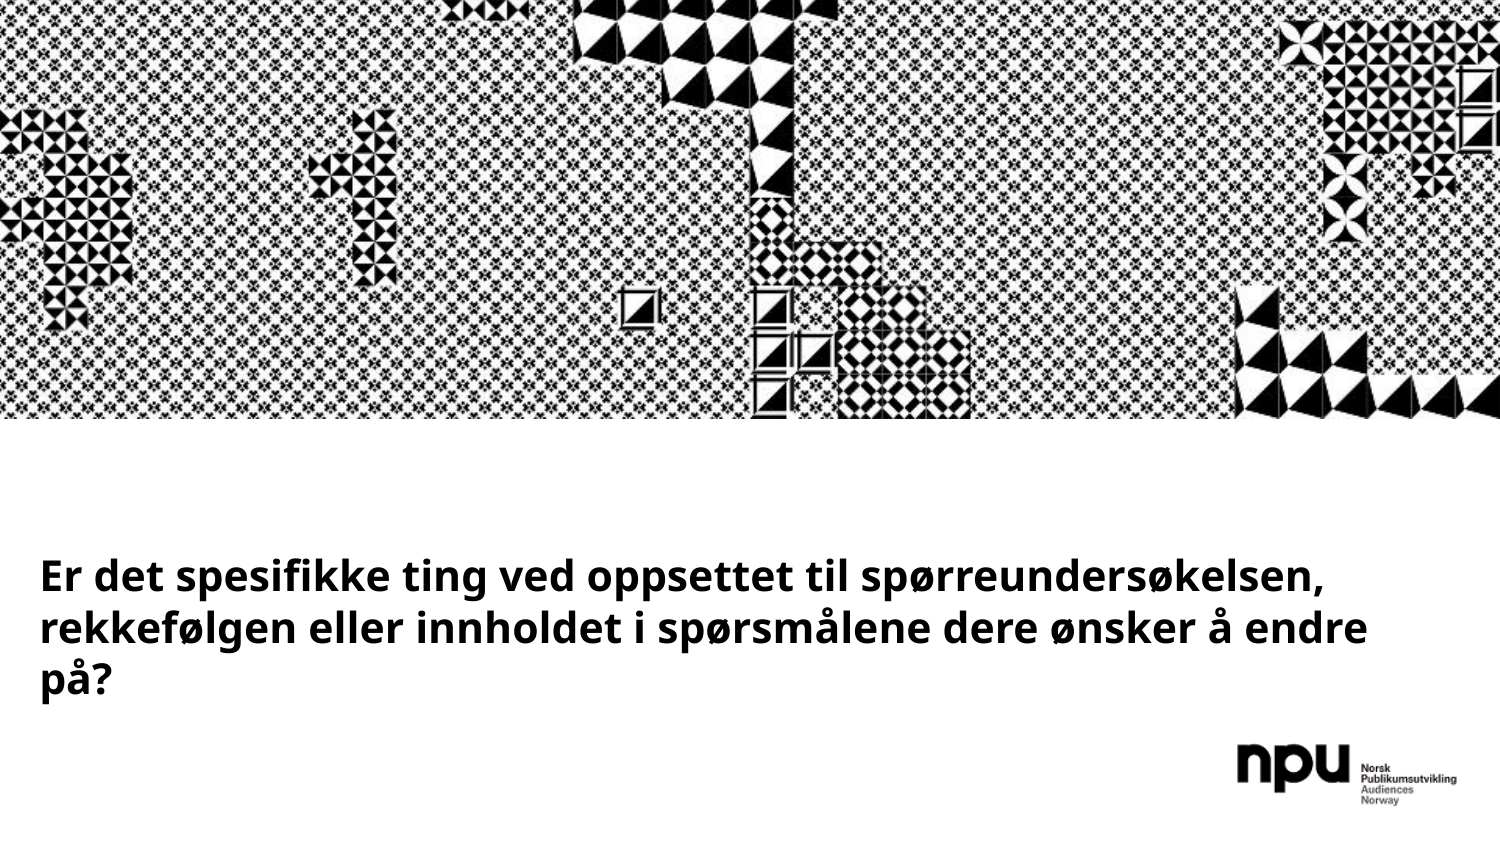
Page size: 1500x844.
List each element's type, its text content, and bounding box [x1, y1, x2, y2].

picture [0, 0, 1500, 419]
picture [1205, 703, 1494, 840]
title Er det spesifikke ting ved oppsettet til spørreundersøkelsen, rekkefølgen eller innholdet i spørsmålene dere ønsker å endre på? [39, 548, 1418, 703]
